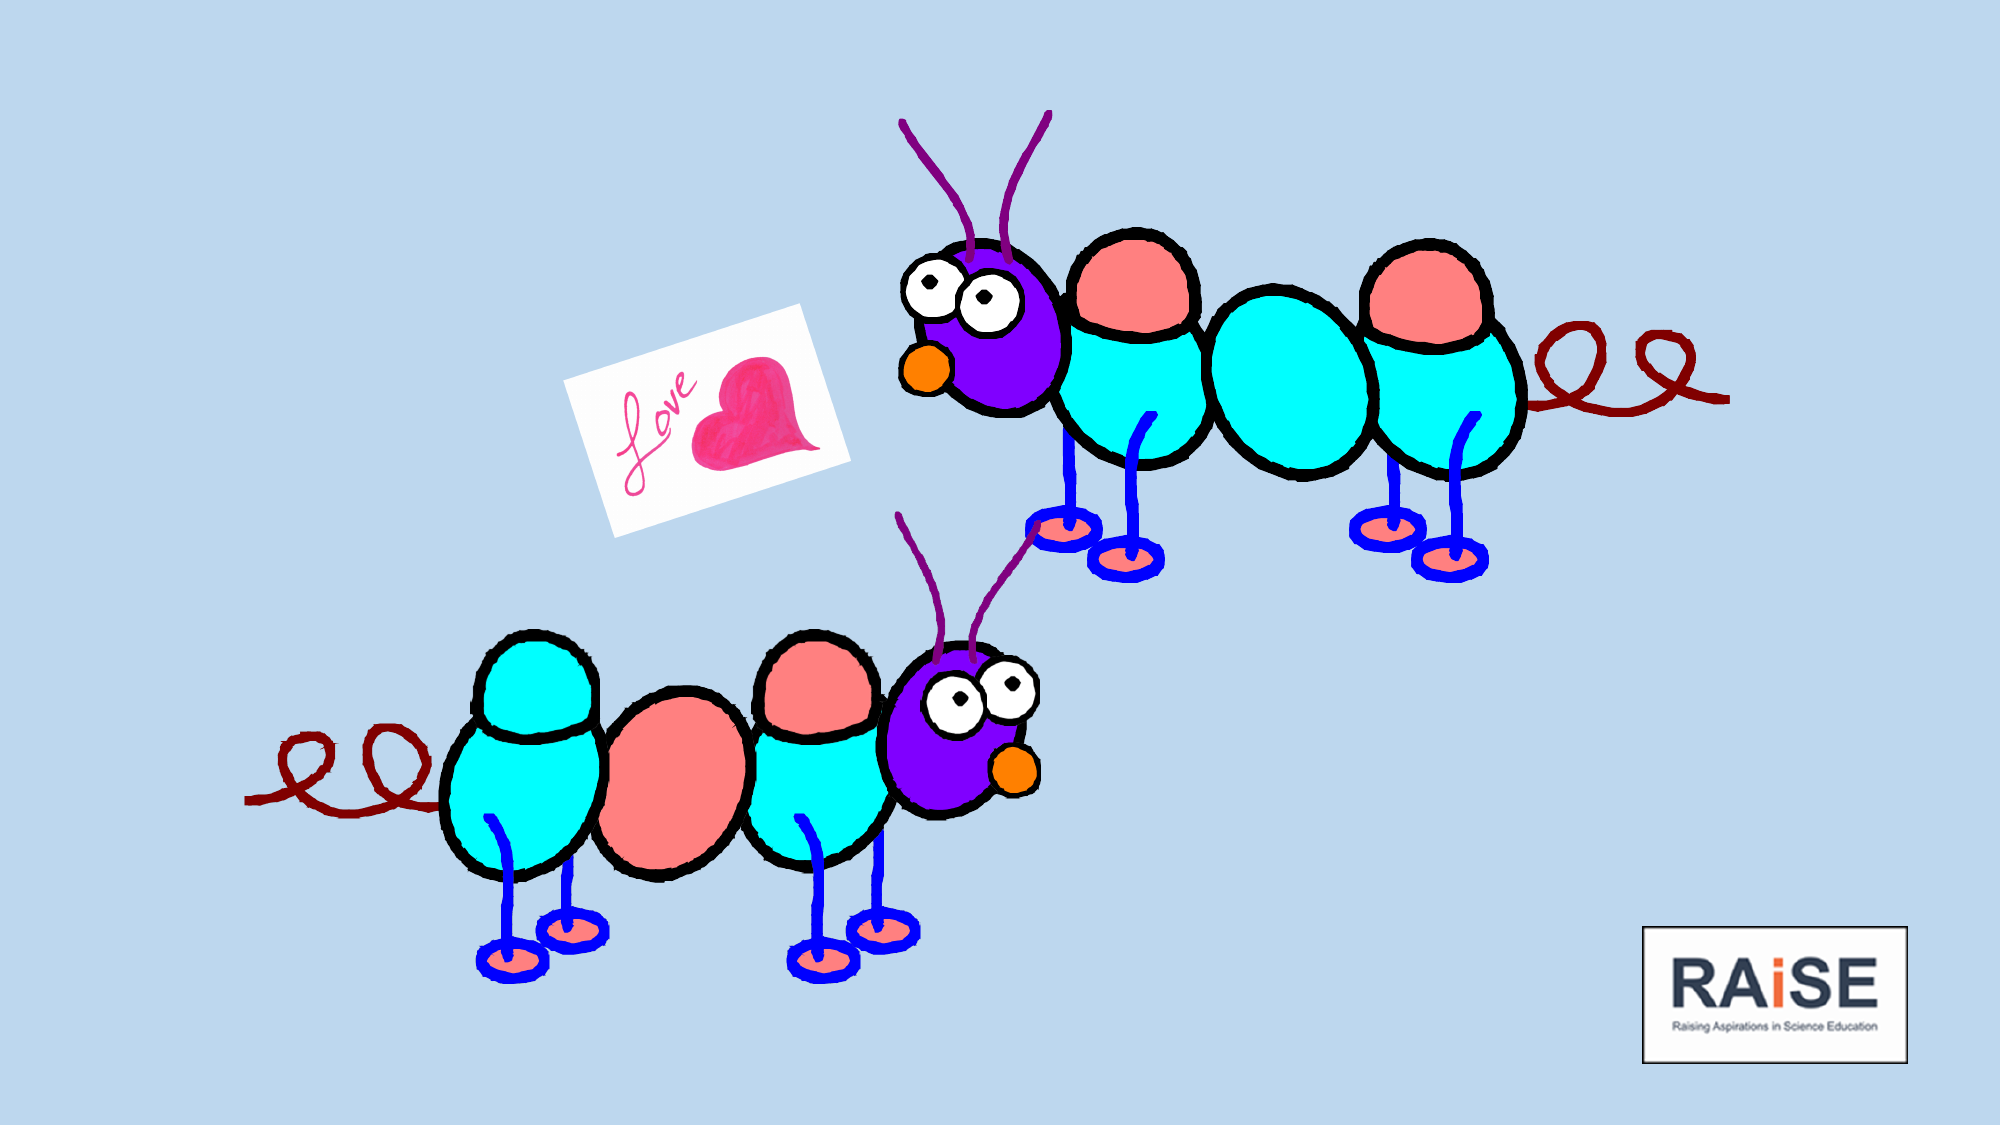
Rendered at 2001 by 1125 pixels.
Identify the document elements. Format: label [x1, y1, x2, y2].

text_box [898, 110, 1730, 583]
picture [1642, 926, 1908, 1065]
list [244, 511, 1041, 985]
picture [564, 304, 850, 511]
